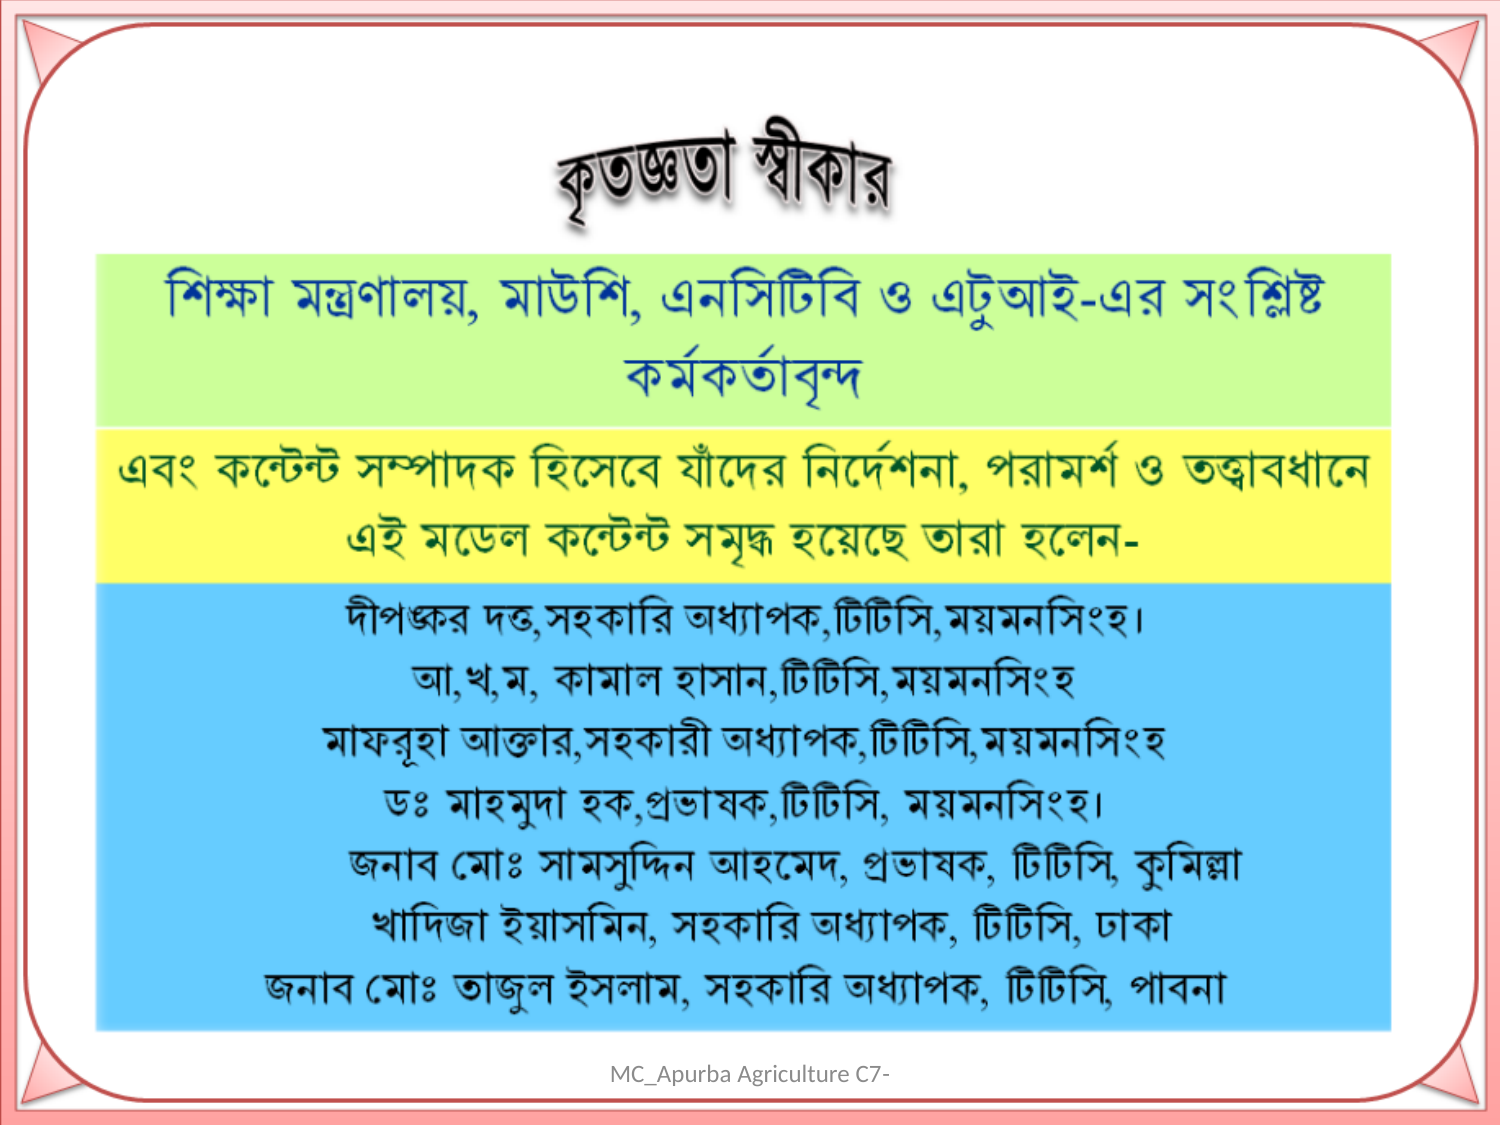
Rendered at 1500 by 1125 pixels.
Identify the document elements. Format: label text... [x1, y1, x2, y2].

picture [0, 0, 1500, 1125]
footer MC_Apurba Agriculture C7- [512, 1065, 988, 1103]
